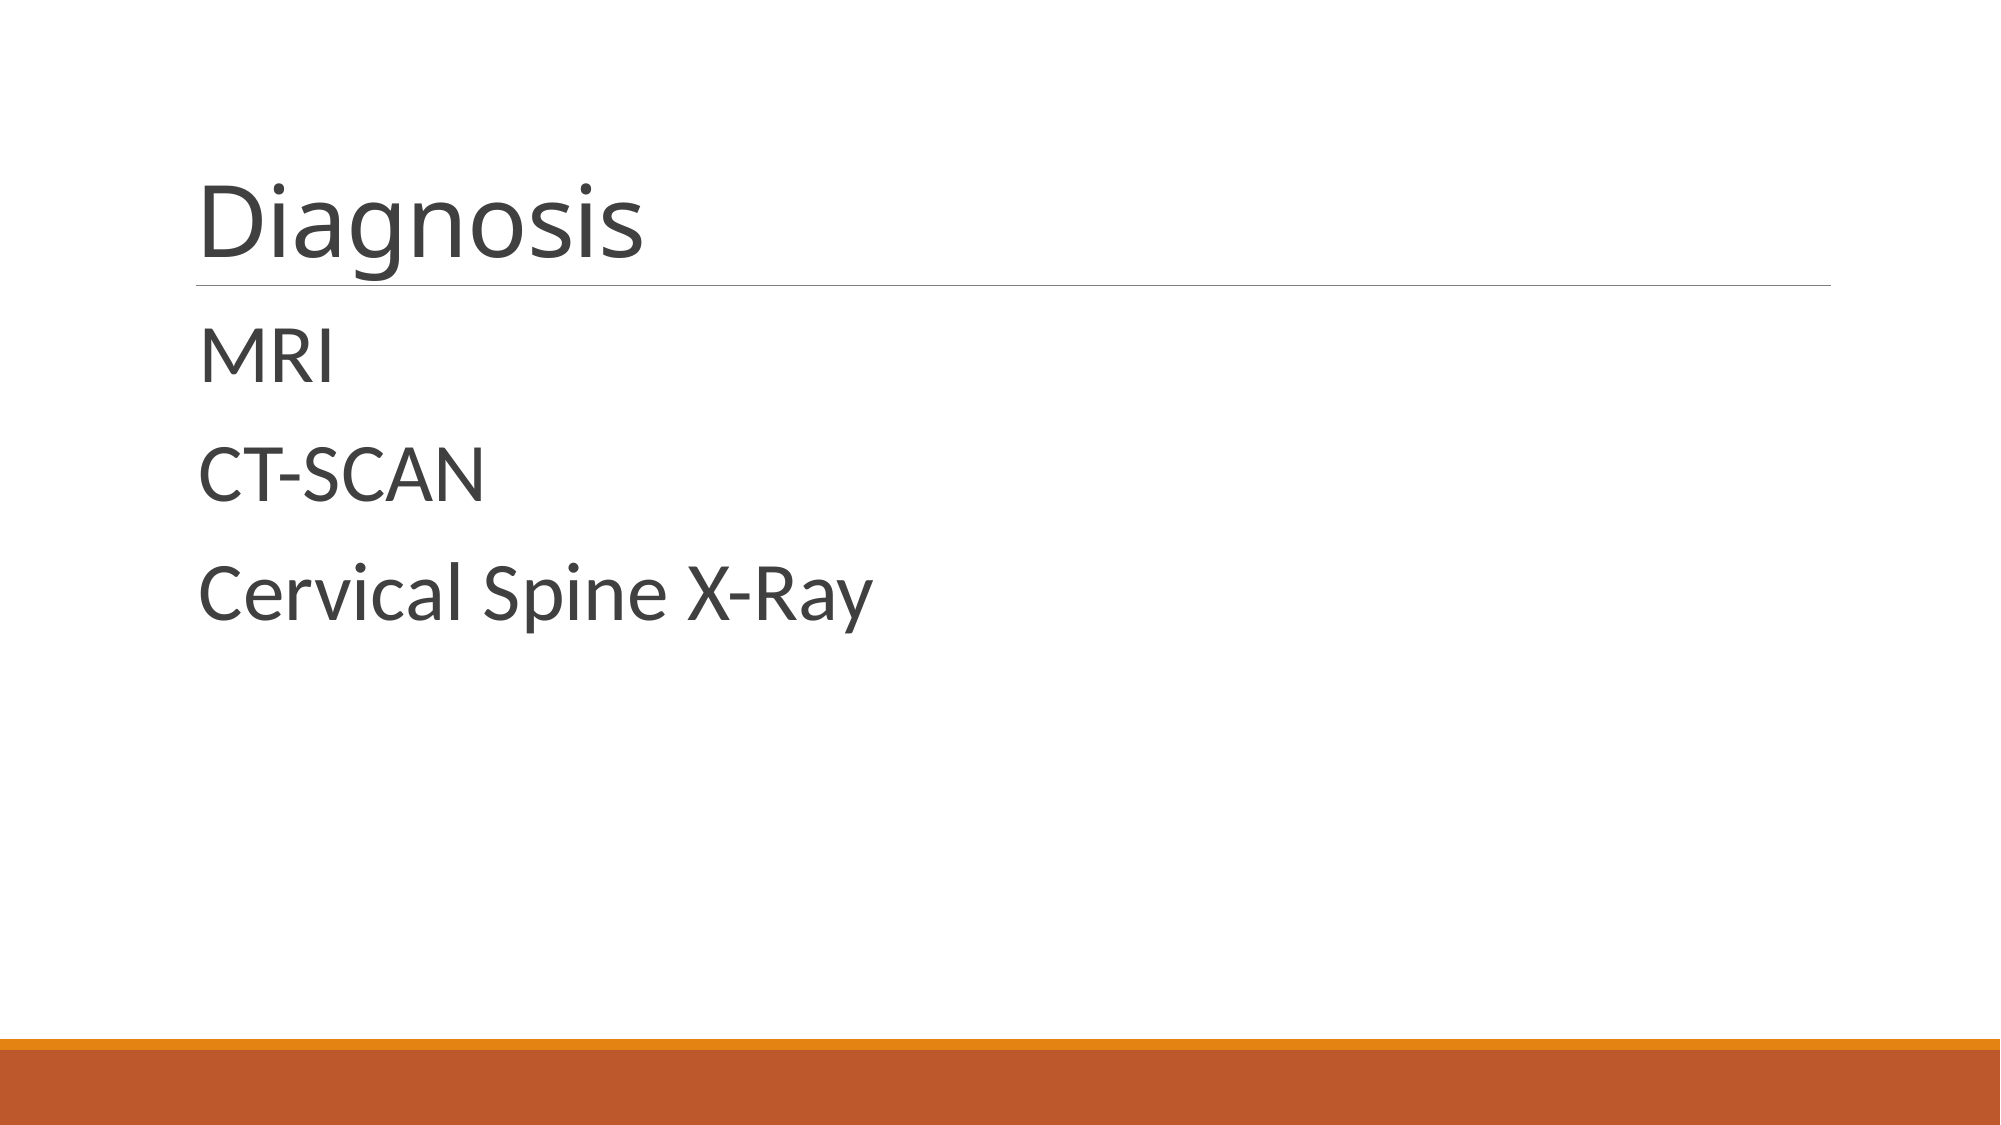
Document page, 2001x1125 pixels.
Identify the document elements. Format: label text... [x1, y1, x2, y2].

title Diagnosis [180, 47, 1830, 285]
list MRI CT-SCAN Cervical Spine X-Ray [180, 302, 1830, 963]
